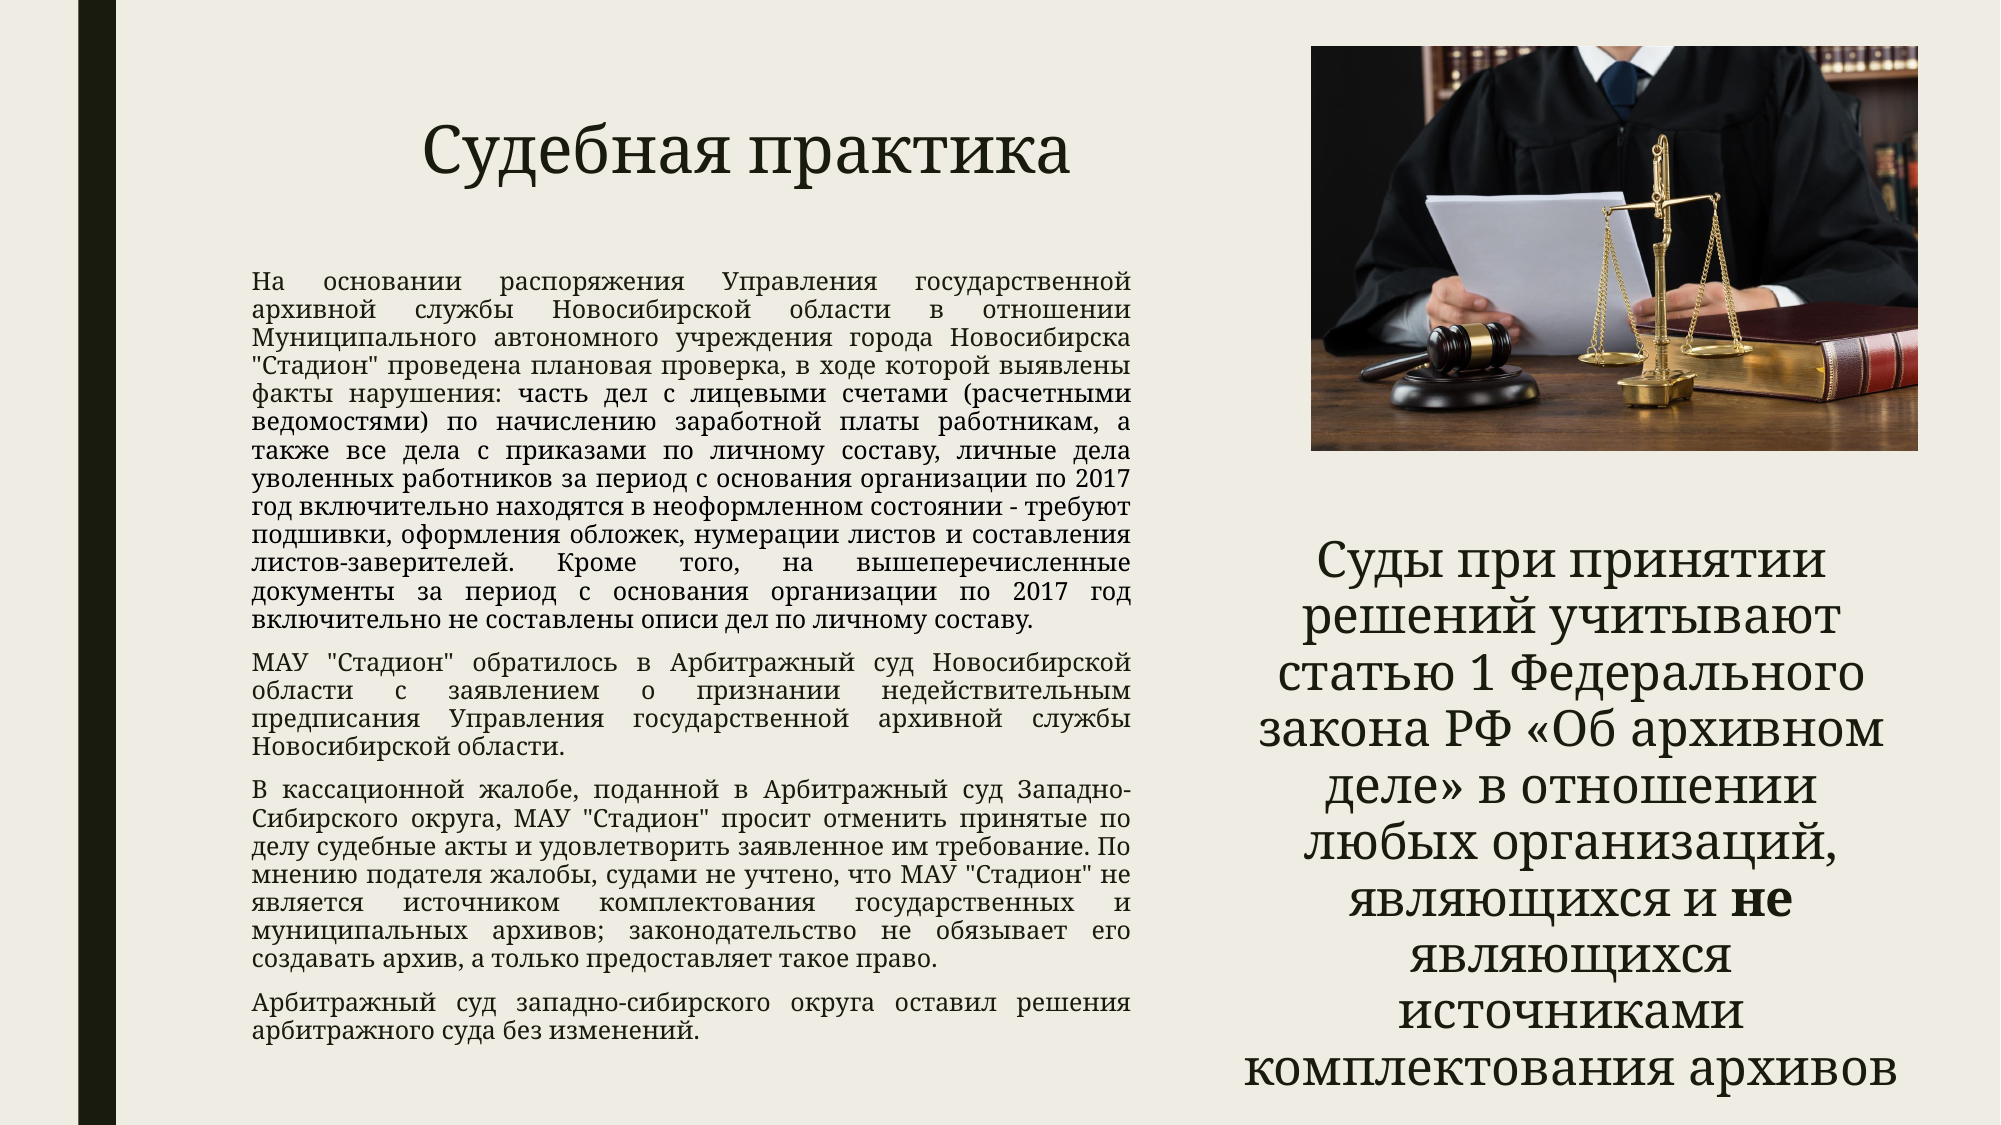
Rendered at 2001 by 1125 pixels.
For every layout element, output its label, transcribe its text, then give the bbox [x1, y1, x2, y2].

list Суды при принятии решений учитывают статью 1 Федерального закона РФ «Об архивном деле» в отношении любых организаций, являющихся и не являющихся источниками комплектования архивов [1226, 525, 1918, 1061]
picture [1311, 46, 1918, 451]
title Судебная практика [199, 46, 1311, 210]
list На основании распоряжения Управления государственной архивной службы Новосибирской области в отношении Муниципального автономного учреждения города Новосибирска "Стадион" проведена плановая проверка, в ходе которой выявлены факты нарушения: часть дел с лицевыми счетами (расчетными ведомостями) по начислению заработной платы работникам, а также все дела с приказами по личному составу, личные дела уволенных работников за период с основания организации по 2017 год включительно находятся в неоформленном состоянии - требуют подшивки, оформления обложек, нумерации листов и составления листов-заверителей. Кроме того, на вышеперечисленные документы за период с основания организации по 2017 год включительно не составлены описи дел по личному составу. МАУ "Стадион" обратилось в Арбитражный суд Новосибирской области с заявлением о признании недействительным предписания Управления государственной архивной службы Новосибирской области. В кассационной жалобе, поданной в Арбитражный суд Западно-Сибирского округа, МАУ "Стадион" просит отменить принятые по делу судебные акты и удовлетворить заявленное им требование. По мнению подателя жалобы, судами не учтено, что МАУ "Стадион" не является источником комплектования государственных и муниципальных архивов; законодательство не обязывает его создавать архив, а только предоставляет такое право. Арбитражный суд западно-сибирского округа оставил решения арбитражного суда без изменений. [236, 260, 1148, 1093]
